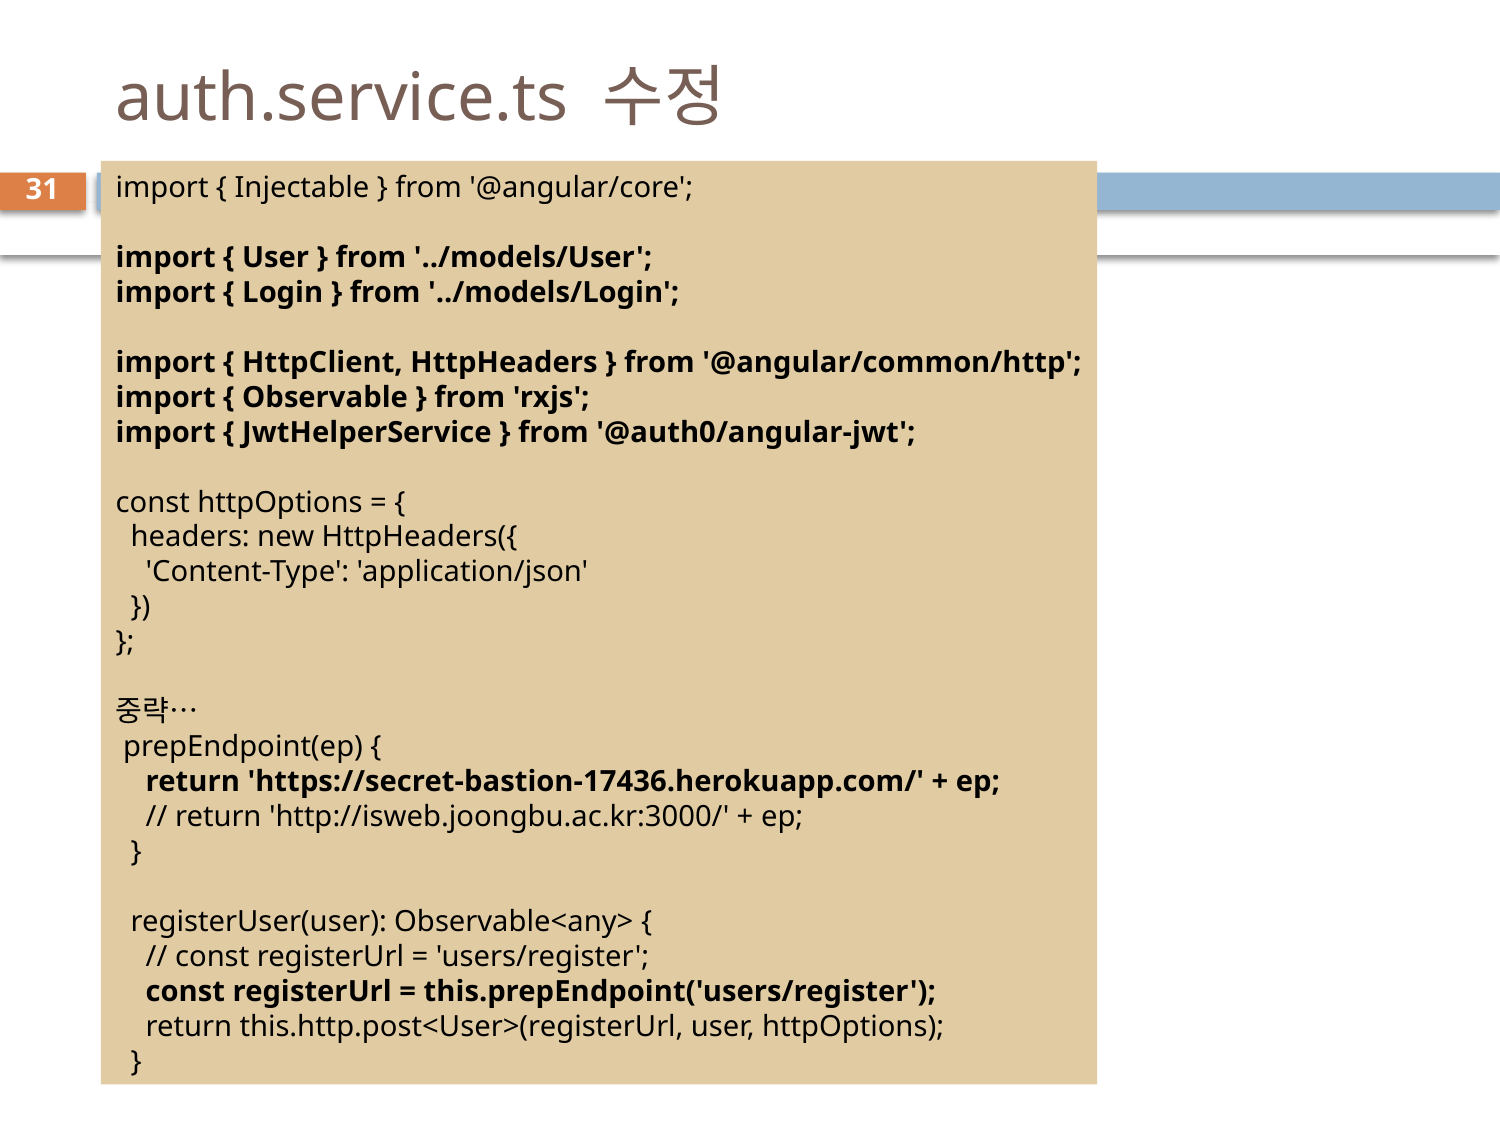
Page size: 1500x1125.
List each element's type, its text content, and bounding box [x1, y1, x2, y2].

text_box import { Injectable } from '@angular/core'; import { User } from '../models/User'; import { Login } from '../models/Login'; import { HttpClient, HttpHeaders } from '@angular/common/http'; import { Observable } from 'rxjs'; import { JwtHelperService } from '@auth0/angular-jwt'; const httpOptions = { headers: new HttpHeaders({ 'Content-Type': 'application/json' }) }; 중략… prepEndpoint(ep) { return 'https://secret-bastion-17436.herokuapp.com/' + ep; // return 'http://isweb.joongbu.ac.kr:3000/' + ep; } registerUser(user): Observable<any> { // const registerUrl = 'users/register'; const registerUrl = this.prepEndpoint('users/register'); return this.http.post<User>(registerUrl, user, httpOptions); } [100, 160, 1098, 1085]
slide_number 31 [0, 170, 87, 211]
title auth.service.ts 수정 [100, 37, 1438, 149]
